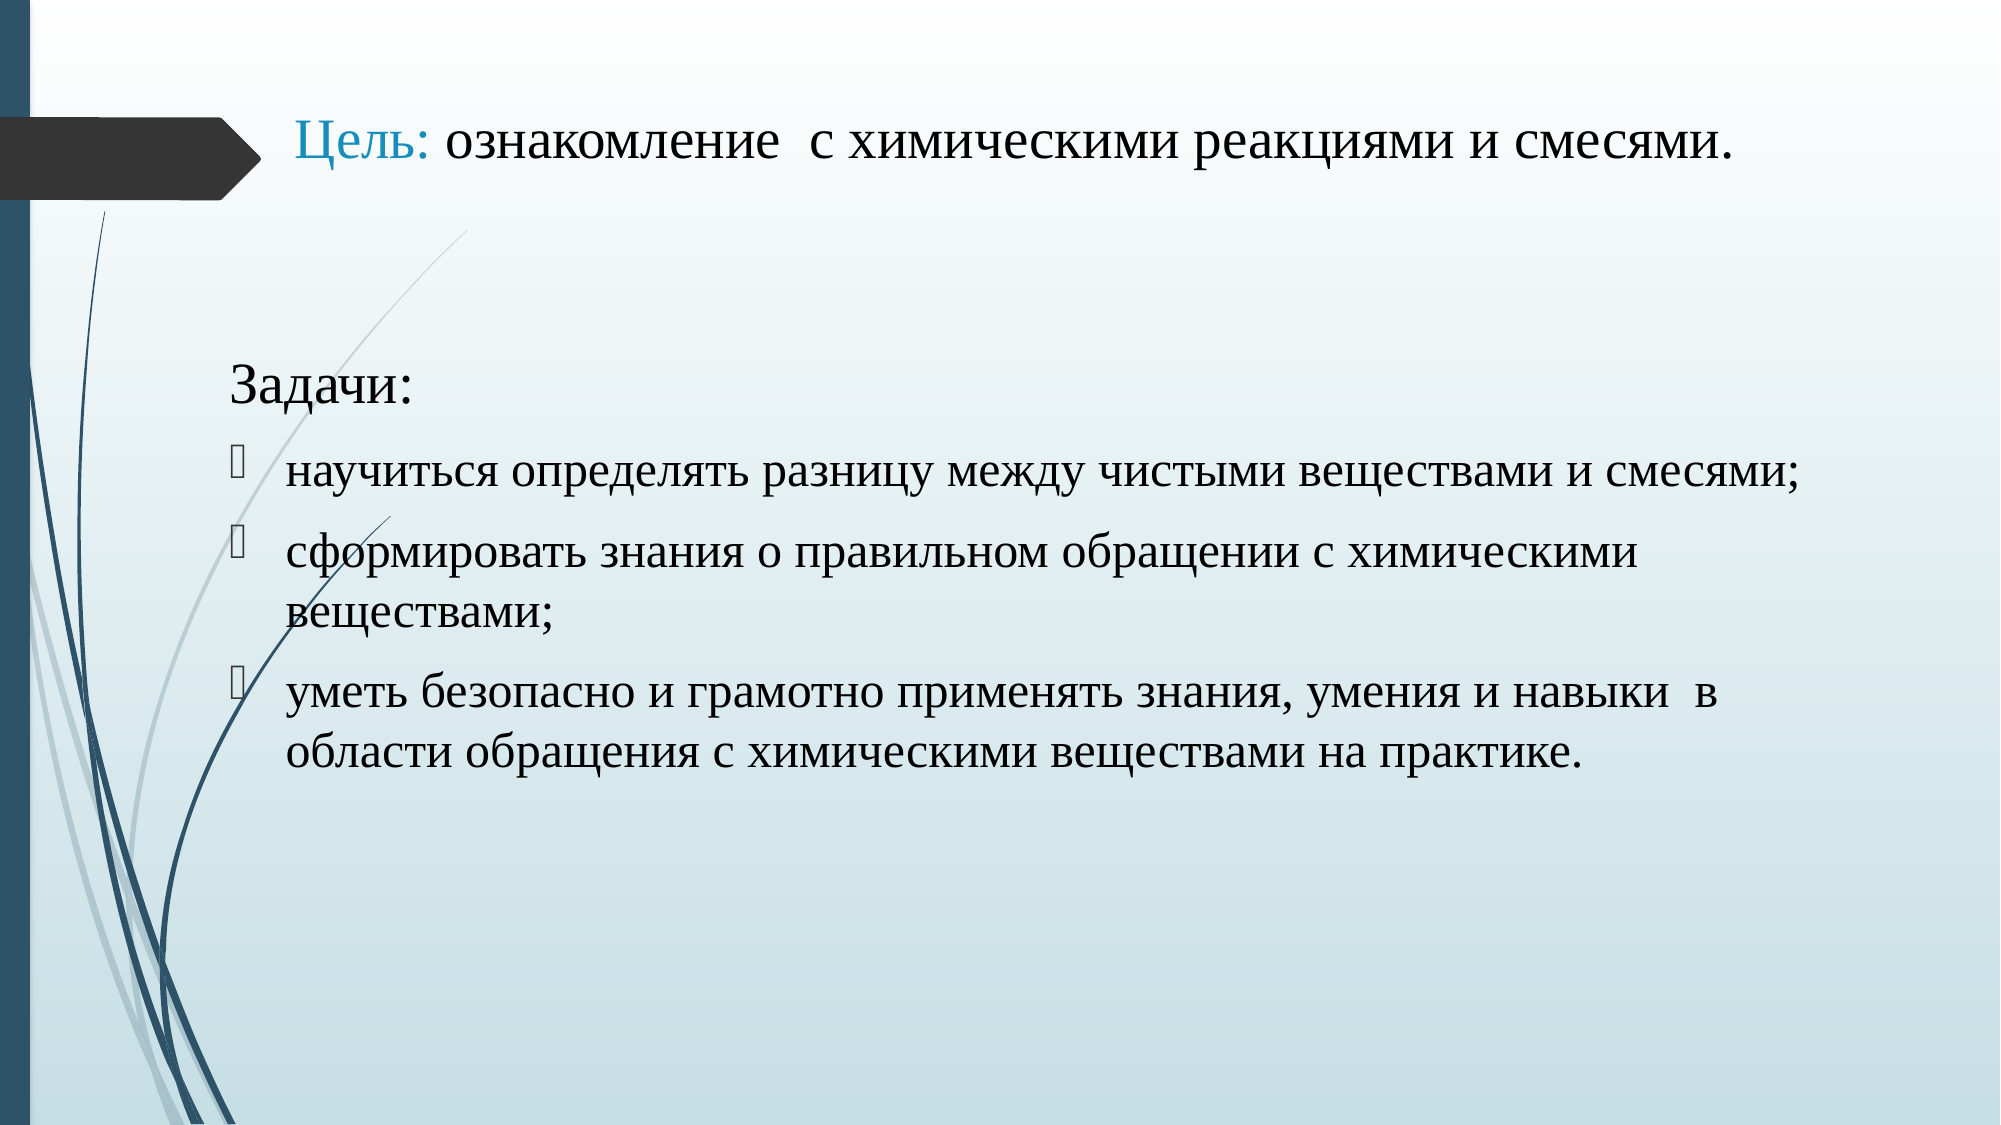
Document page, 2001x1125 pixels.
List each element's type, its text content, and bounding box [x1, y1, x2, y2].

title Цель: ознакомление с химическими реакциями и смесями. [279, 94, 1767, 299]
list Задачи: научиться определять разницу между чистыми веществами и смесями; сформировать знания о правильном обращении с химическими веществами; уметь безопасно и грамотно применять знания, умения и навыки в области обращения с химическими веществами на практике. [214, 338, 1827, 887]
